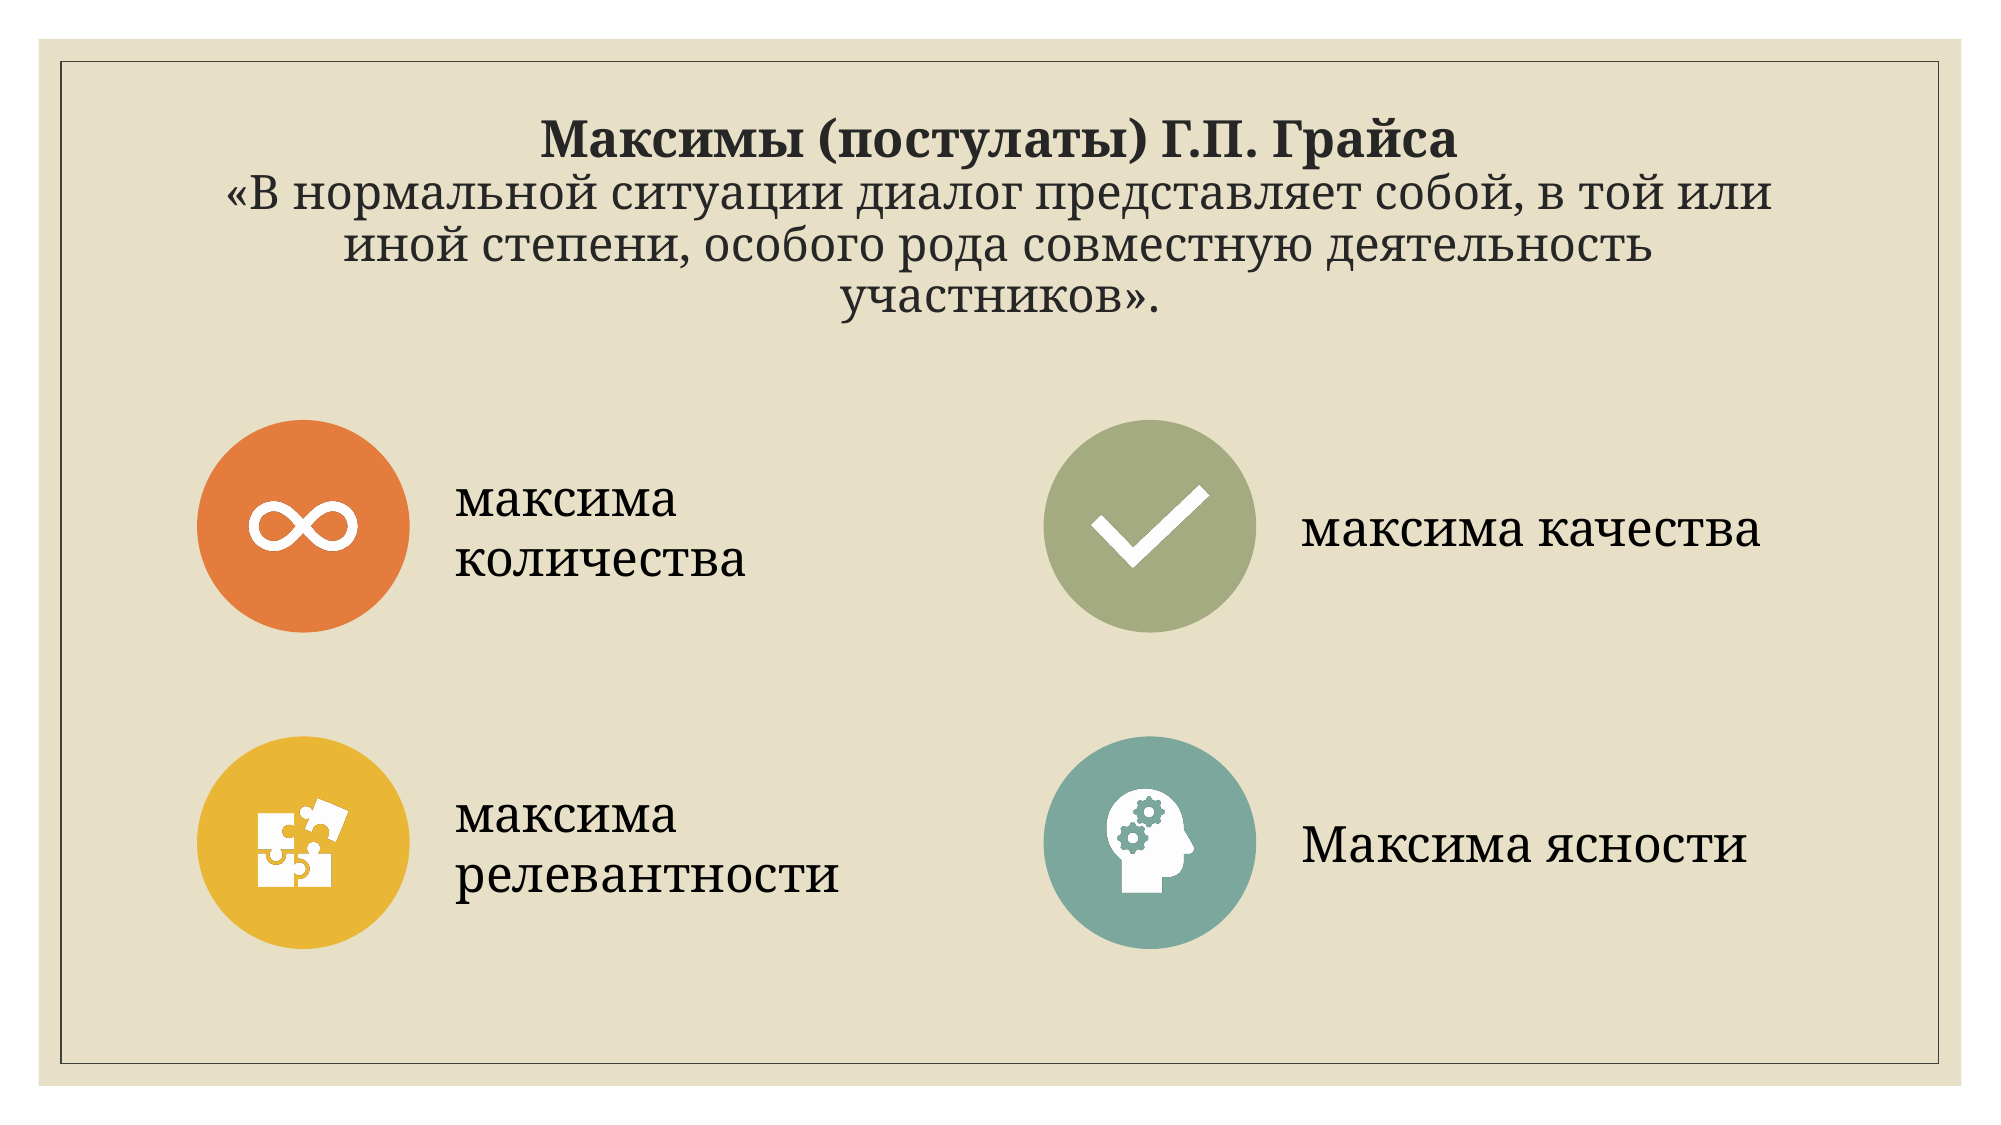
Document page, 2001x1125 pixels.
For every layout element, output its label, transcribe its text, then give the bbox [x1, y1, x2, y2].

title Максимы (постулаты) Г.П. Грайса «В нормальной ситуации диалог представляет собой, в той или иной степени, особого рода совместную деятельность участников». [174, 105, 1825, 331]
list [174, 378, 1825, 991]
